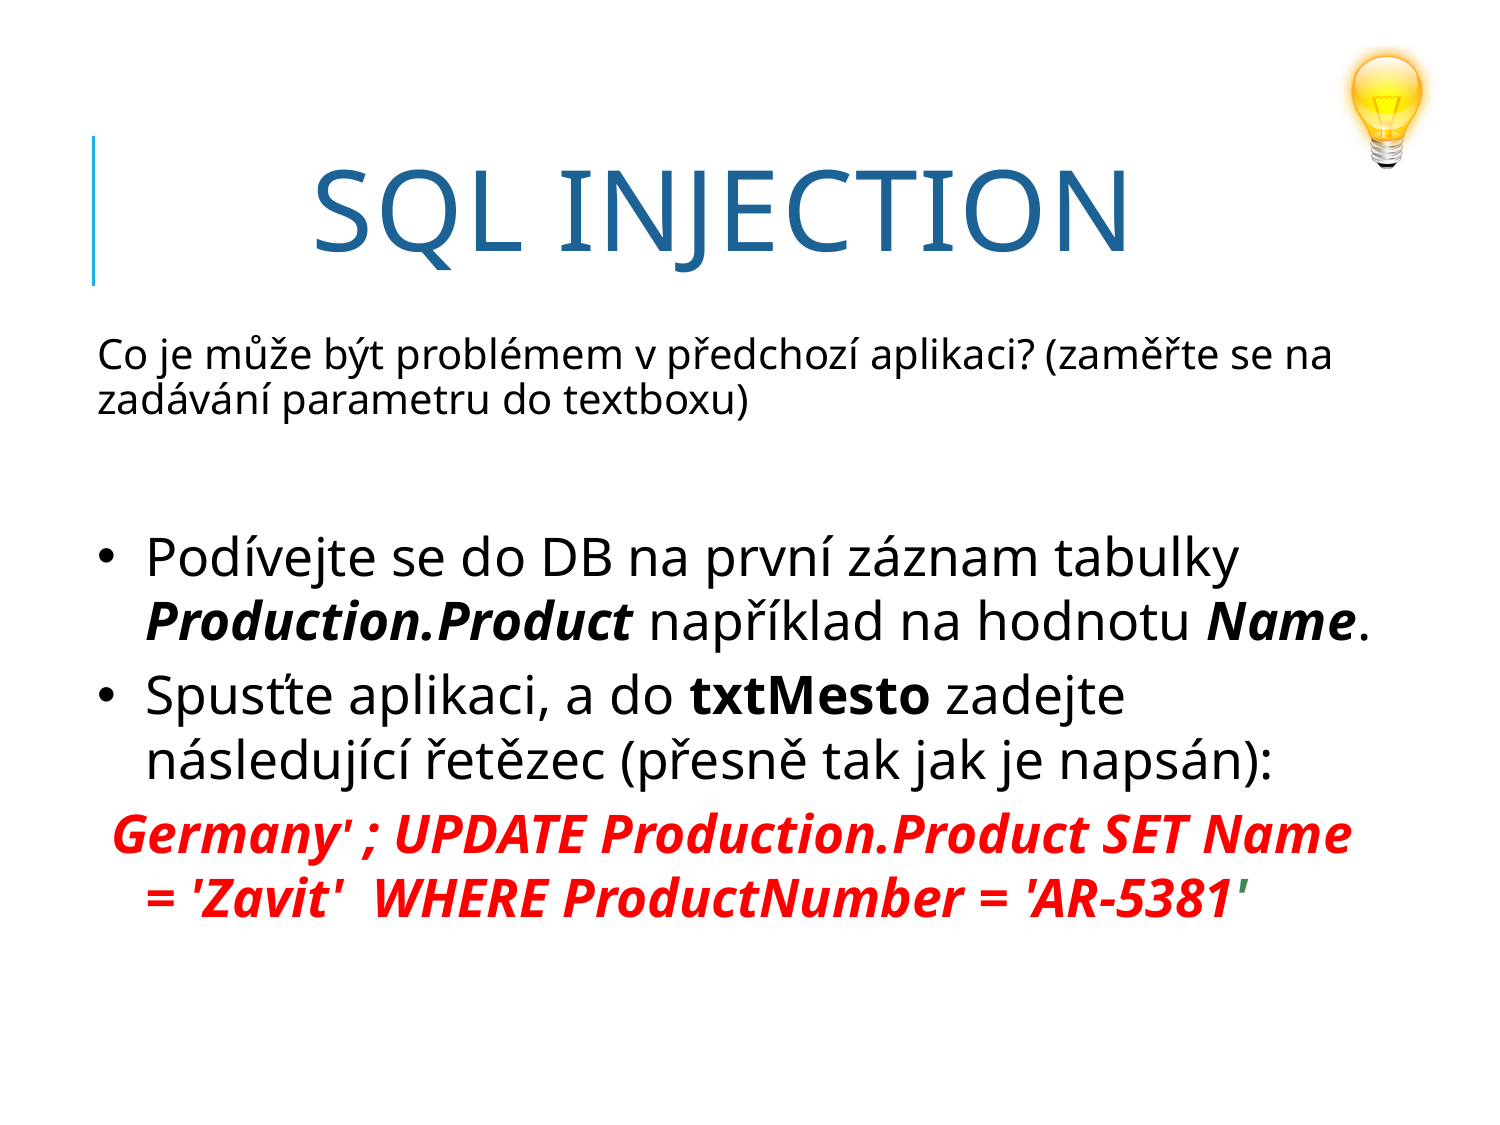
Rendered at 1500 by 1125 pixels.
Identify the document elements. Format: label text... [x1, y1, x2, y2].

title SQL injection [126, 96, 1322, 326]
picture [1323, 46, 1448, 171]
list Co je může být problémem v předchozí aplikaci? (zaměřte se na zadávání parametru do textboxu) [75, 326, 1425, 516]
text_box Podívejte se do DB na první záznam tabulky Production.Product například na hodnotu Name. Spusťte aplikaci, a do txtMesto zadejte následující řetězec (přesně tak jak je napsán): Germany' ; UPDATE Production.Product SET Name = 'Zavit' WHERE ProductNumber = 'AR-5381' [82, 515, 1395, 1055]
